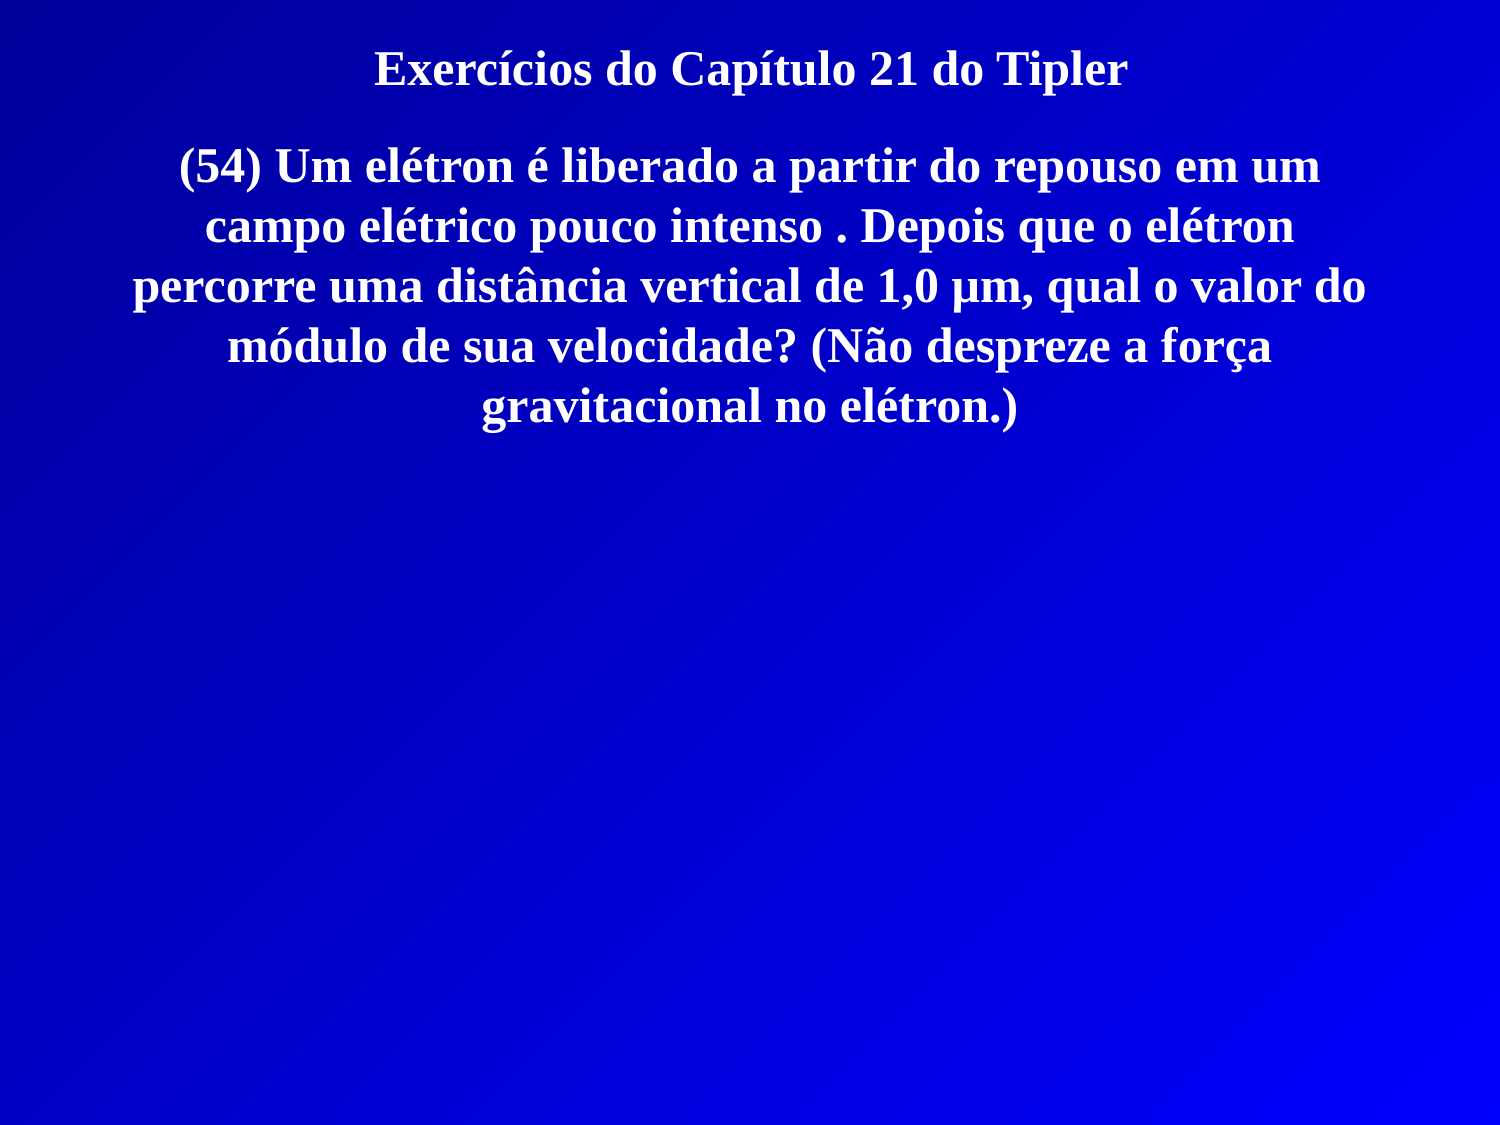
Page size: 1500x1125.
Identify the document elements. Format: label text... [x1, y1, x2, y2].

text_box Exercícios do Capítulo 21 do Tipler [1, 28, 1500, 103]
